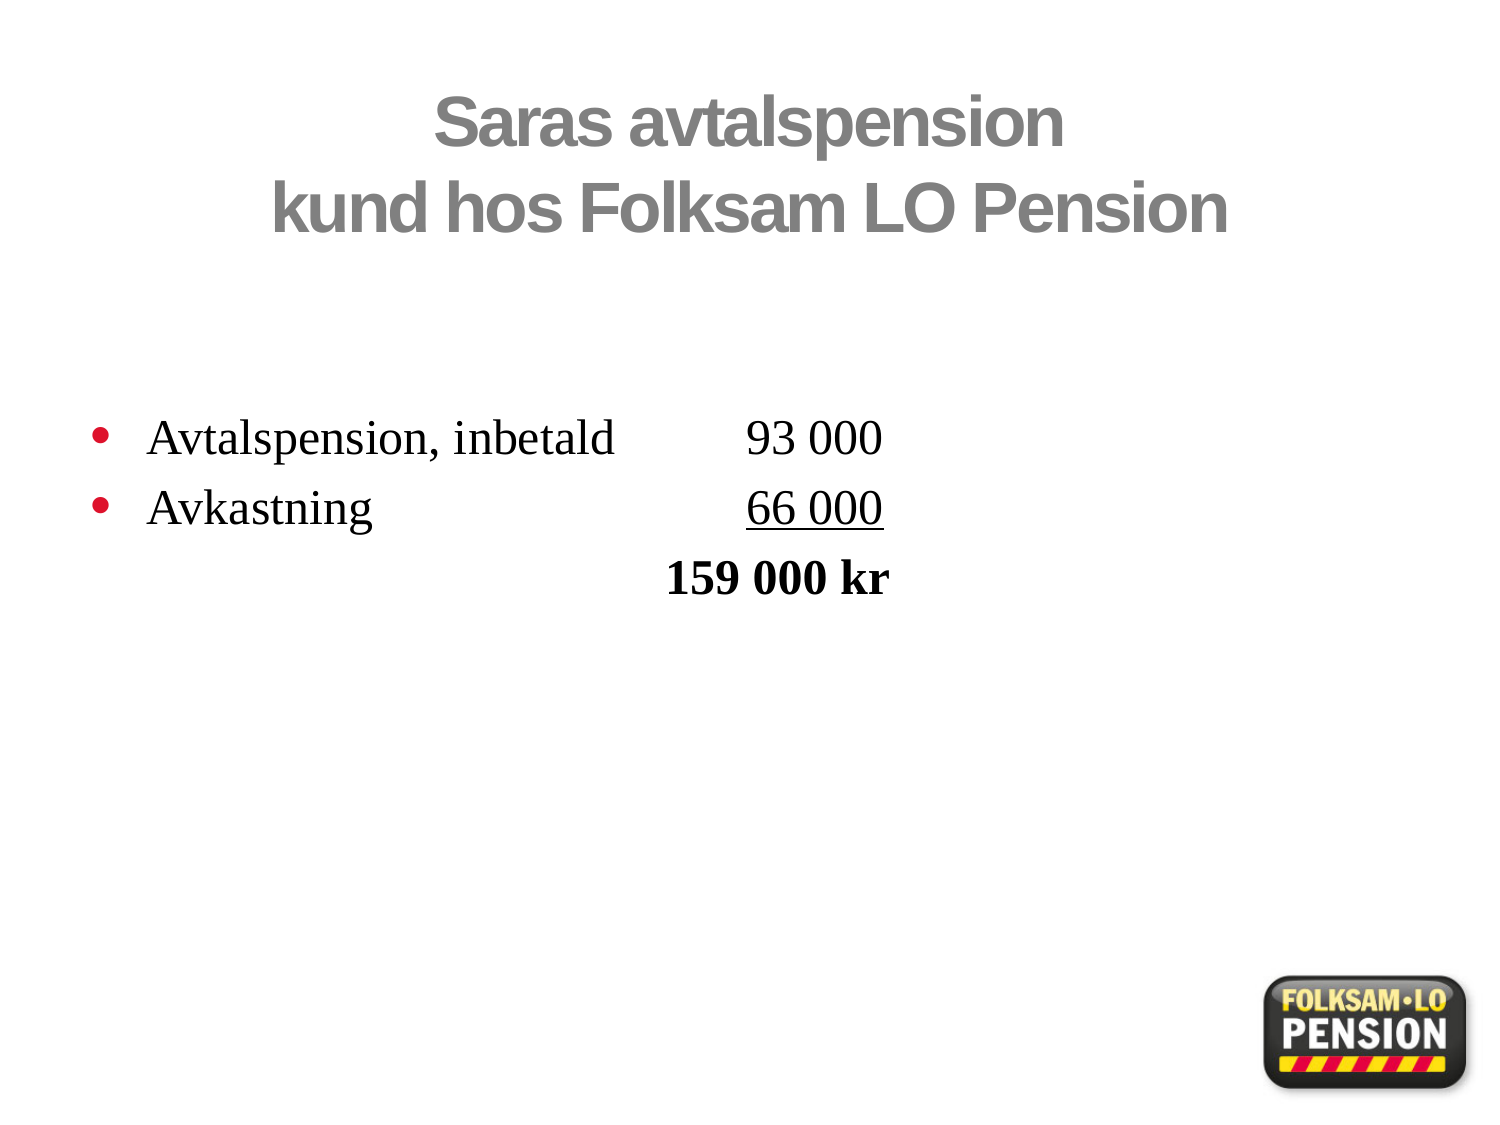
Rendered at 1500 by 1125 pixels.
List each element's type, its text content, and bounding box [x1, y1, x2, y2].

list Avtalspension, inbetald 93 000 Avkastning 66 000 159 000 kr [75, 397, 1425, 1005]
title Saras avtalspension kund hos Folksam LO Pension [75, 67, 1425, 256]
picture [1255, 968, 1483, 1106]
